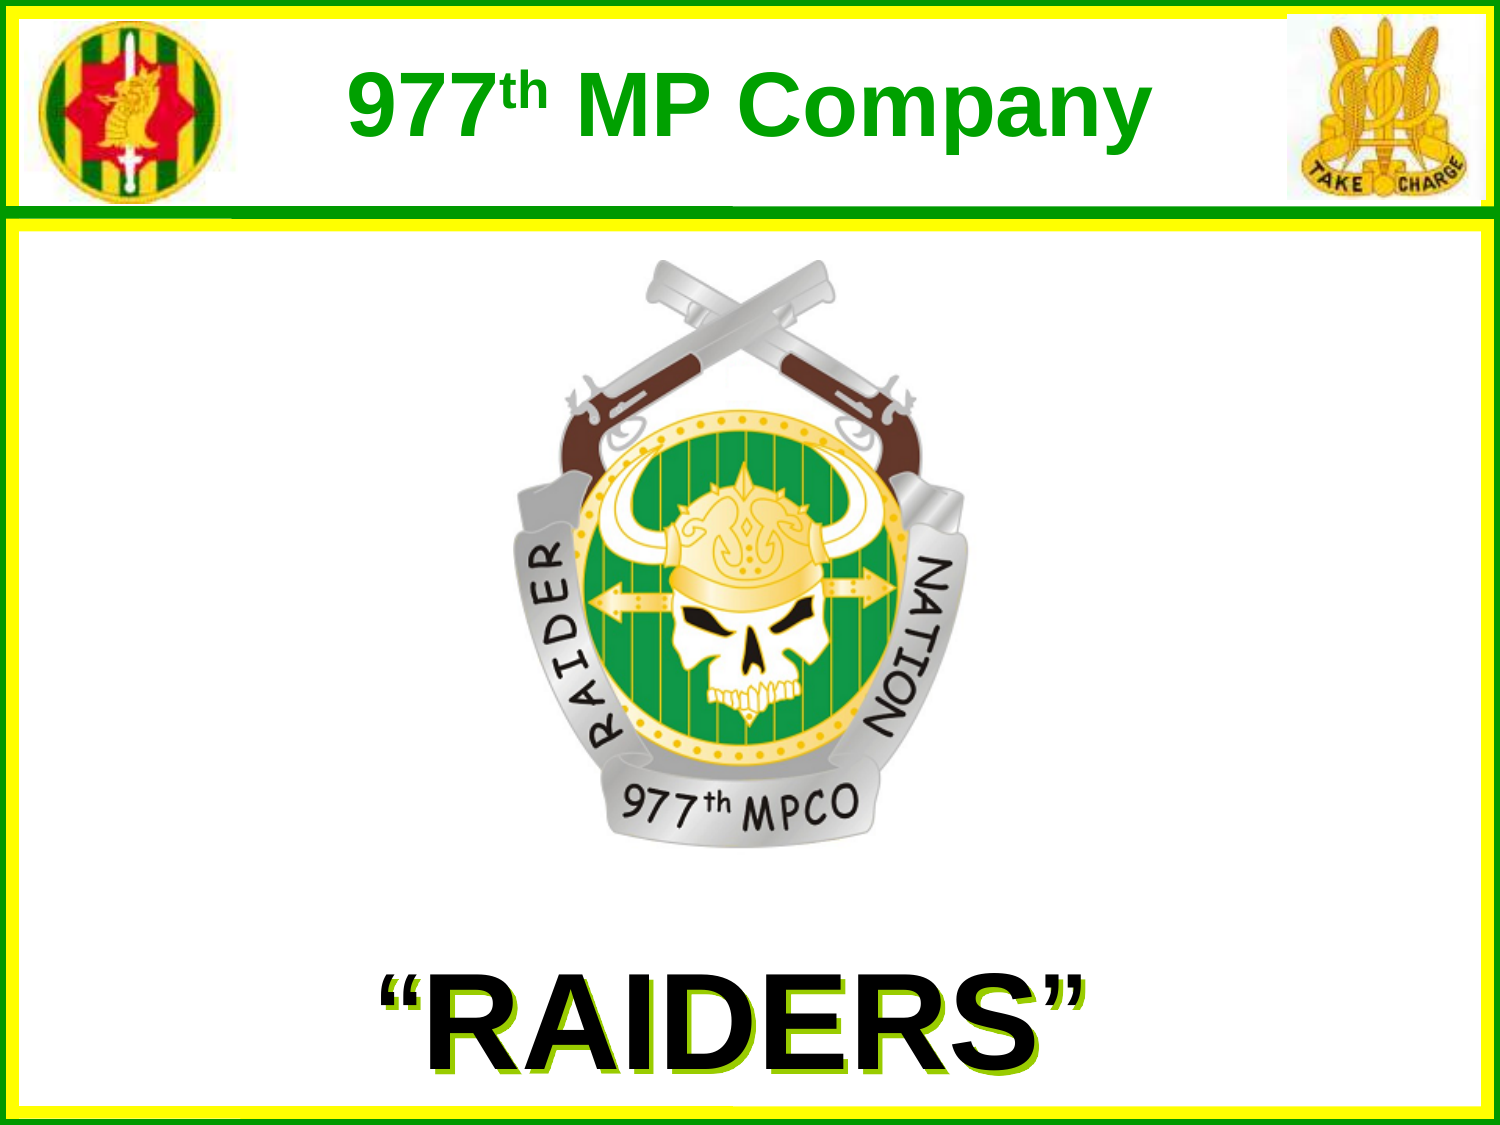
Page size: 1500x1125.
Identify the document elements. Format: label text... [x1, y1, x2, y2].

text_box 977th MP Company [331, 36, 1170, 162]
picture [24, 21, 238, 204]
picture [1287, 14, 1486, 200]
picture [513, 260, 987, 865]
text_box “RAIDERS” [49, 924, 1413, 1105]
